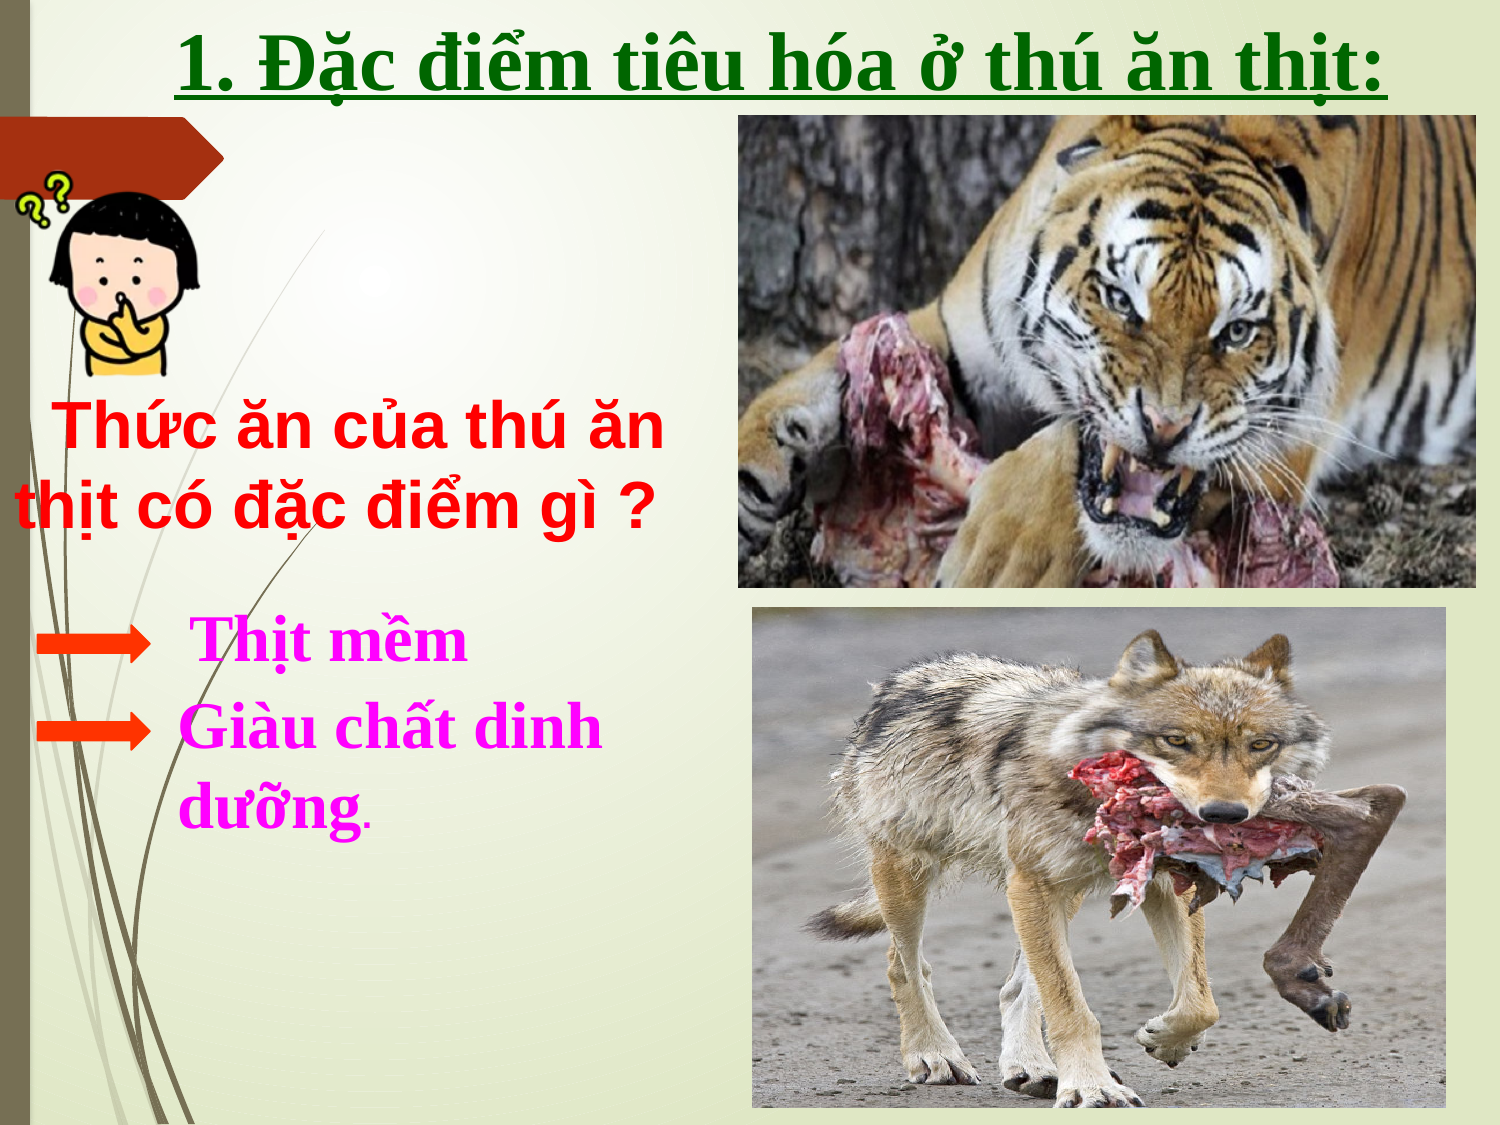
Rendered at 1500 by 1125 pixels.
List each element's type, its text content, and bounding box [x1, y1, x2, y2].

text_box 1. Đặc điểm tiêu hóa ở thú ăn thịt: [112, 0, 1450, 115]
picture [752, 606, 1446, 1108]
text_box Giàu chất dinh dưỡng. [162, 674, 713, 850]
text_box Thịt mềm [174, 587, 550, 674]
text_box [36, 624, 151, 664]
text_box Thức ăn của thú ăn thịt có đặc điểm gì ? [0, 374, 733, 550]
text_box [36, 711, 151, 751]
picture [737, 115, 1476, 588]
picture [0, 162, 226, 388]
